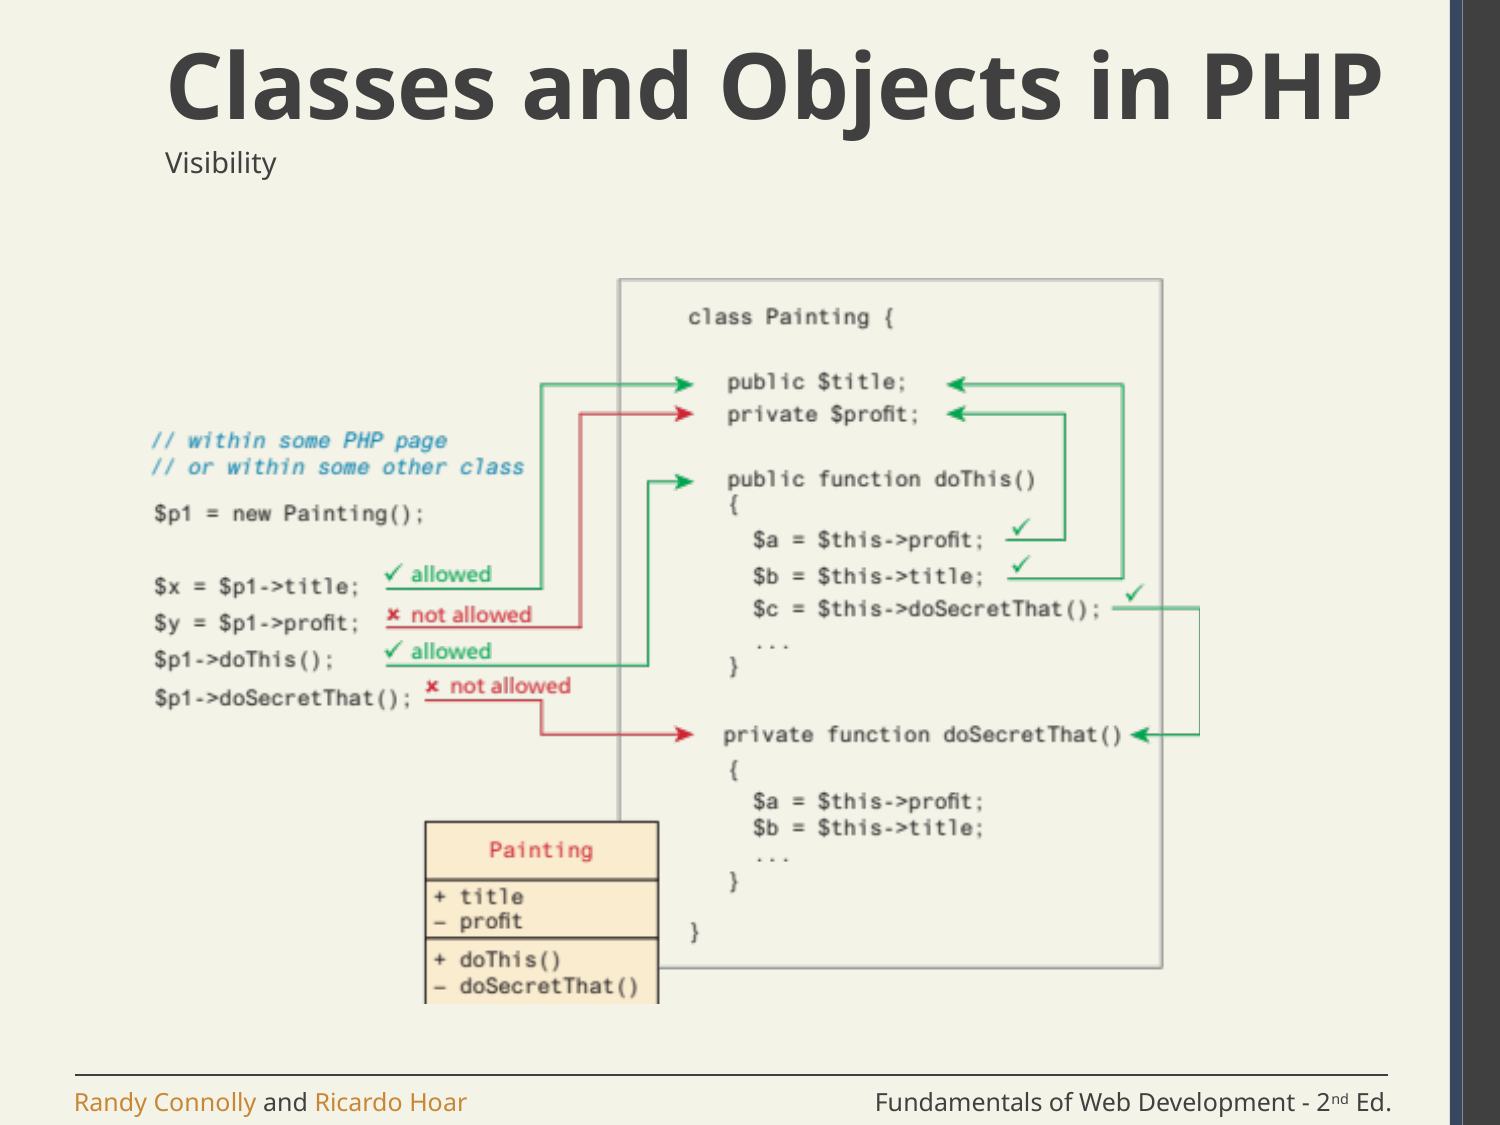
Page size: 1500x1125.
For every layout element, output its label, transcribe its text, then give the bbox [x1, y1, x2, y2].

title Classes and Objects in PHP [150, 20, 1425, 188]
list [149, 269, 1201, 1013]
list Visibility [150, 137, 1200, 188]
